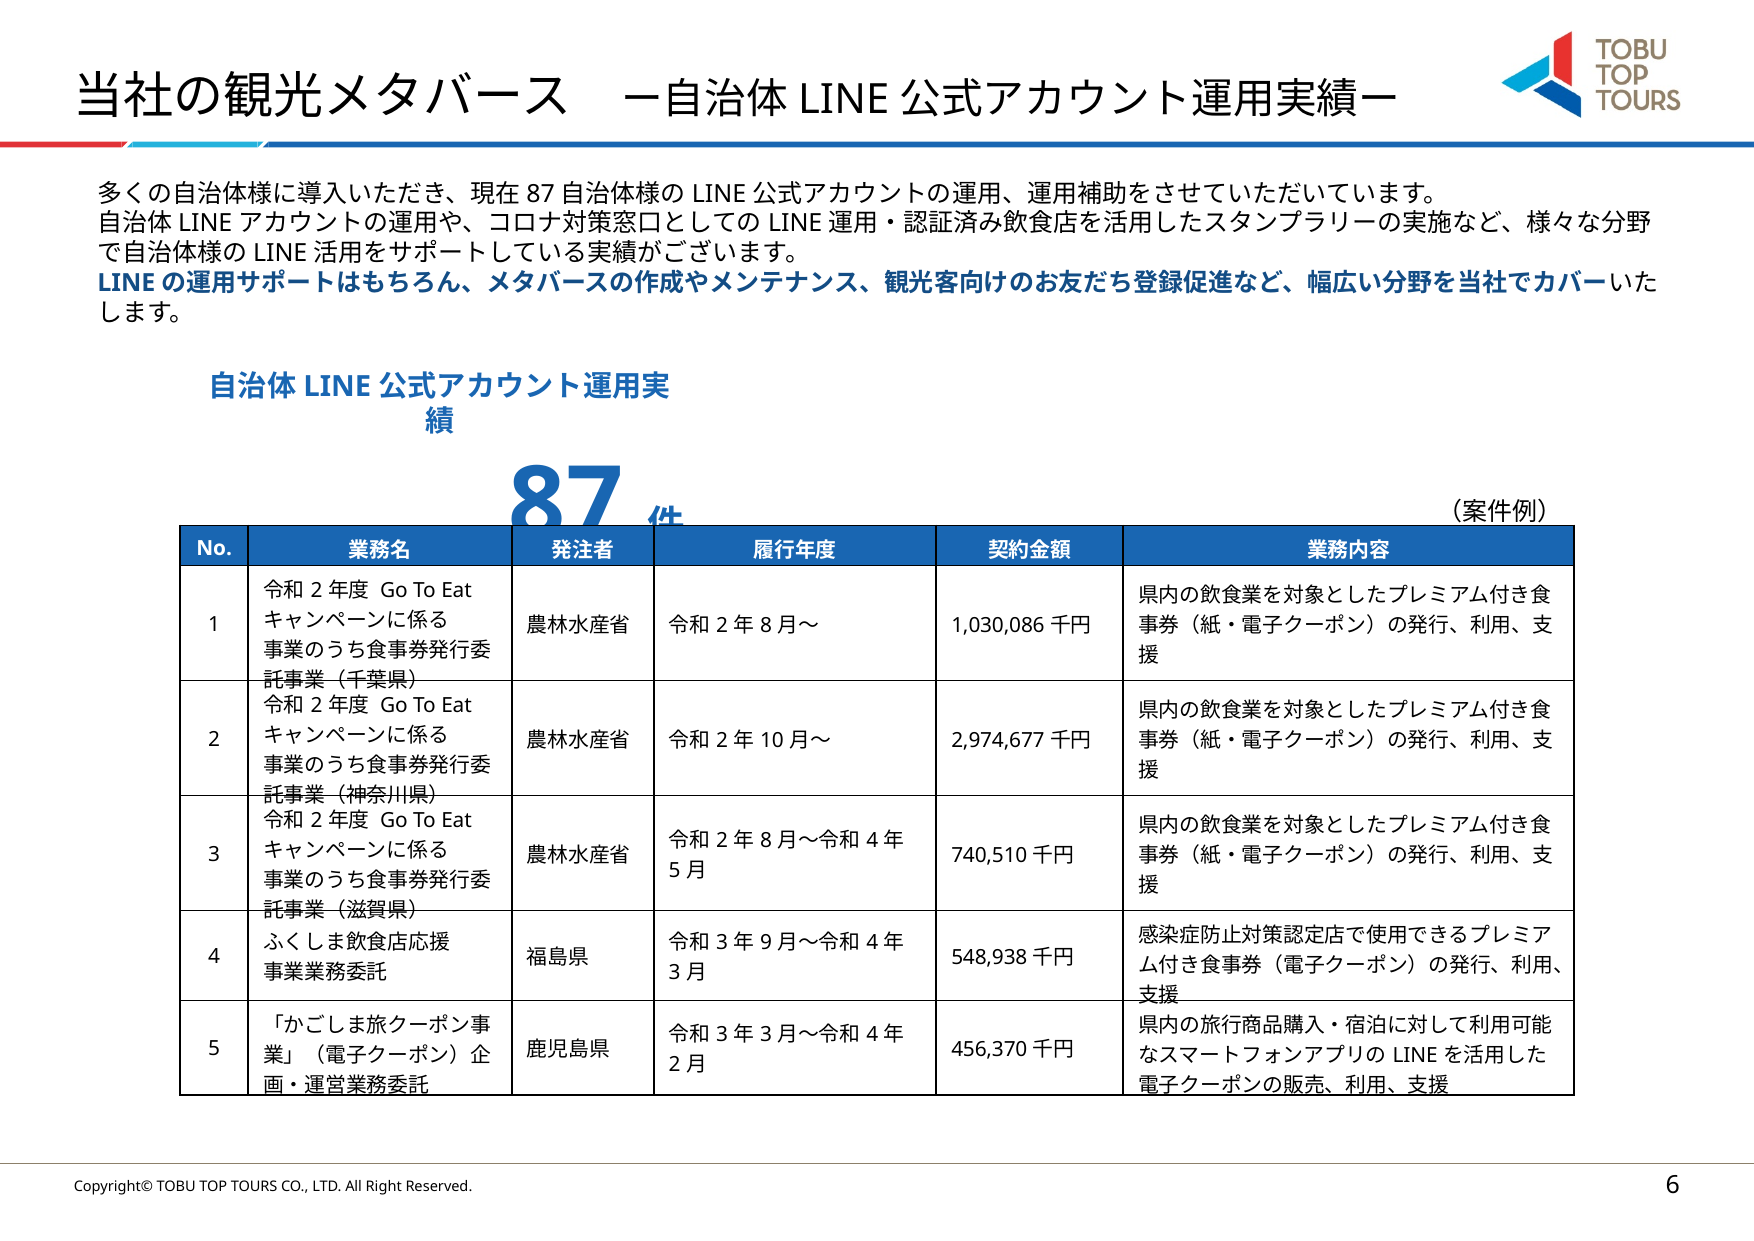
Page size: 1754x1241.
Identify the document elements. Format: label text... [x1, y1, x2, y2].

table_cell 令和2年度 Go To Eat キャンペーンに係る 事業のうち食事券発行委託事業（神奈川県） [249, 681, 511, 795]
table_cell 県内の飲食業を対象としたプレミアム付き食事券（紙・電子クーポン）の発行、利用、支援 [1124, 566, 1573, 680]
table_cell 740,510千円 [937, 796, 1122, 910]
table_cell 農林水産省 [513, 681, 653, 795]
table_cell 感染症防止対策認定店で使用できるプレミアム付き食事券（電子クーポン）の発行、利用、支援 [1124, 911, 1573, 1000]
table_cell 農林水産省 [513, 796, 653, 910]
table_header 業務内容 [1124, 526, 1573, 565]
table_cell 令和2年10月～ [655, 681, 935, 795]
table_cell ふくしま飲食店応援 事業業務委託 [249, 911, 511, 1000]
picture [1500, 30, 1681, 119]
table_cell 令和3年9月～令和4年3月 [655, 911, 935, 1000]
table_cell 3 [181, 796, 247, 910]
table_cell 県内の飲食業を対象としたプレミアム付き食事券（紙・電子クーポン）の発行、利用、支援 [1124, 681, 1573, 795]
table_header 契約金額 [937, 526, 1122, 565]
table_cell 548,938千円 [937, 911, 1122, 1000]
table_cell 農林水産省 [513, 566, 653, 680]
table_header 履行年度 [655, 526, 935, 565]
table_cell 456,370千円 [937, 1001, 1122, 1094]
title 当社の観光メタバース ー自治体LINE公式アカウント運用実績ー [73, 53, 1480, 124]
slide_number 5 [1620, 1170, 1680, 1201]
table_cell 福島県 [513, 911, 653, 1000]
text_box 多くの自治体様に導入いただき、現在87自治体様のLINE公式アカウントの運用、運用補助をさせていただいています。 自治体LINEアカウントの運用や、コロナ対策窓口としてのLINE運用・認証済み飲食店を活用したスタンプラリーの実施など、様々な分野で自治体様のLINE活用をサポートしている実績がございます。 LINEの運用サポートはもちろん、メタバースの作成やメンテナンス、観光客向けのお友だち登録促進など、幅広い分野を当社でカバーいたします。 [85, 171, 1680, 315]
table_cell 県内の旅行商品購入・宿泊に対して利用可能なスマートフォンアプリのLINEを活用した電子クーポンの販売、利用、支援 [1124, 1001, 1573, 1094]
table_cell 鹿児島県 [513, 1001, 653, 1094]
table_cell 令和3年3月～令和4年2月 [655, 1001, 935, 1094]
table_cell 令和2年度 Go To Eat キャンペーンに係る 事業のうち食事券発行委託事業（滋賀県） [249, 796, 511, 910]
table_cell 2,974,677千円 [937, 681, 1122, 795]
table_cell 令和2年8月～ [655, 566, 935, 680]
table_header No. [181, 526, 247, 565]
table_cell 2 [181, 681, 247, 795]
table_cell 1 [181, 566, 247, 680]
table_cell 1,030,086千円 [937, 566, 1122, 680]
table_cell 「かごしま旅クーポン事業」（電子クーポン）企画・運営業務委託 [249, 1001, 511, 1094]
table_cell 5 [181, 1001, 247, 1094]
text_box （案件例） [1254, 490, 1574, 526]
table_cell 4 [181, 911, 247, 1000]
text_box 自治体LINE公式アカウント運用実績 87件 [180, 360, 700, 525]
table_header 発注者 [513, 526, 653, 565]
table_cell 令和2年8月～令和4年5月 [655, 796, 935, 910]
table_cell 県内の飲食業を対象としたプレミアム付き食事券（紙・電子クーポン）の発行、利用、支援 [1124, 796, 1573, 910]
table_header 業務名 [249, 526, 511, 565]
table_cell 令和2年度 Go To Eat キャンペーンに係る 事業のうち食事券発行委託事業（千葉県） [249, 566, 511, 680]
